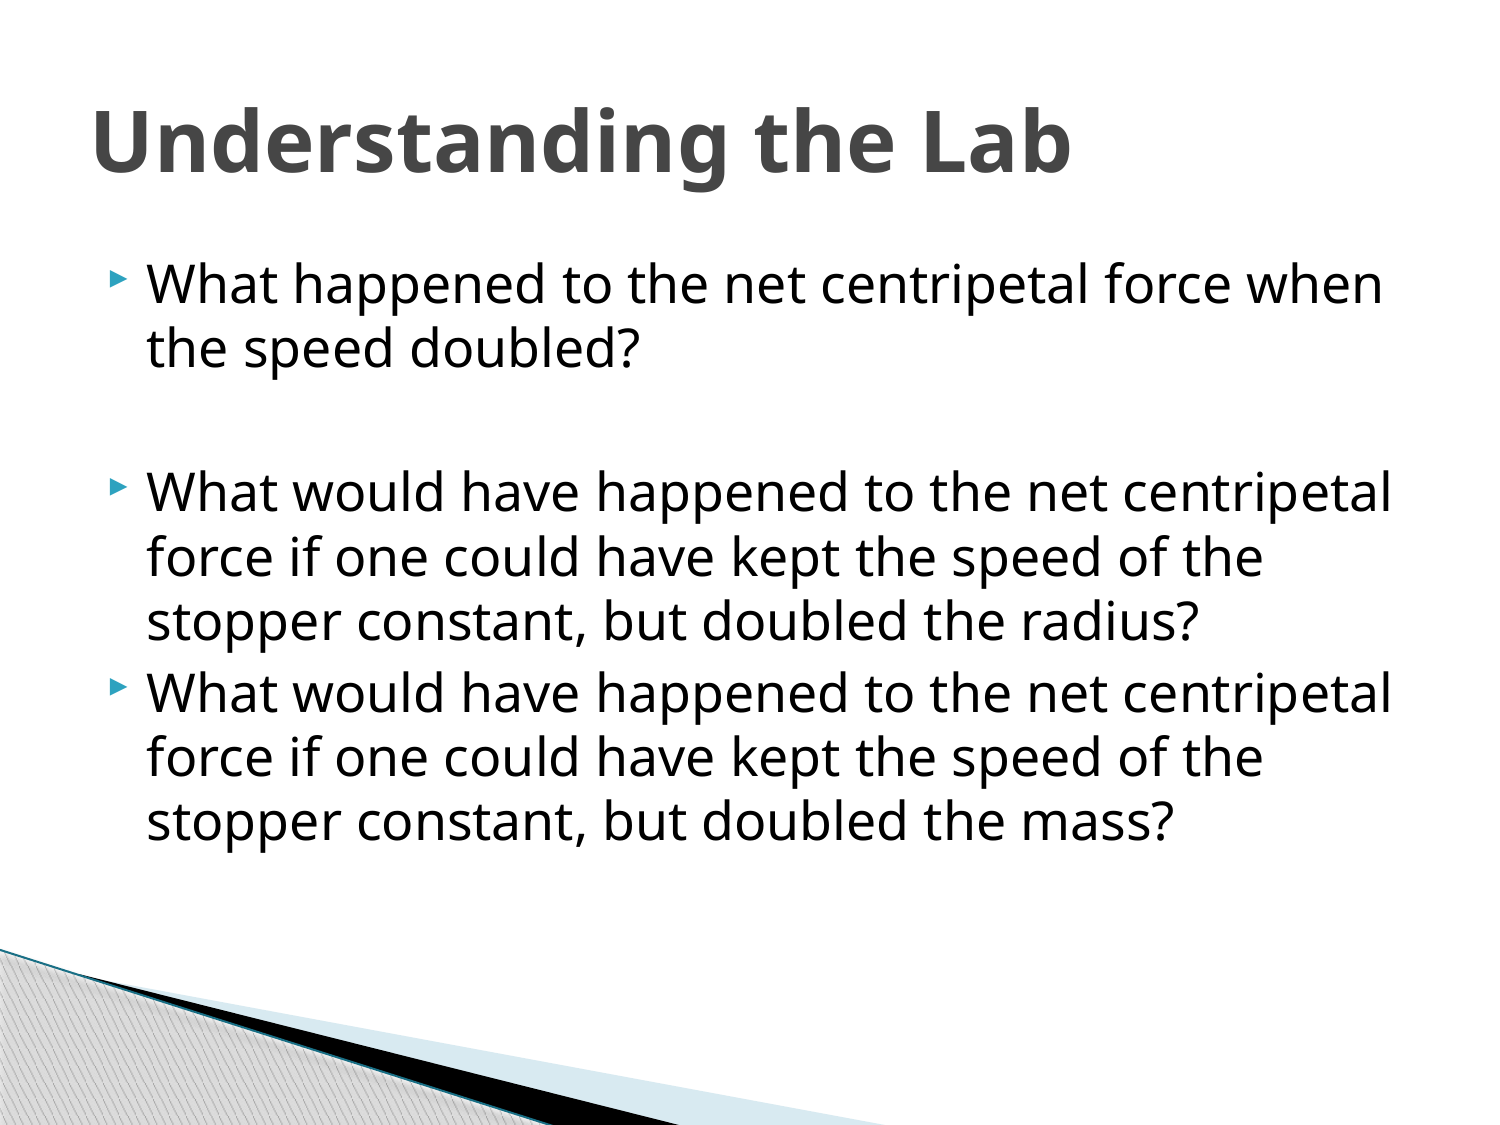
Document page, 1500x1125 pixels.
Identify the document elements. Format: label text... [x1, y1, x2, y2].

title Understanding the Lab [75, 45, 1425, 233]
list What happened to the net centripetal force when the speed doubled? What would have happened to the net centripetal force if one could have kept the speed of the stopper constant, but doubled the radius? What would have happened to the net centripetal force if one could have kept the speed of the stopper constant, but doubled the mass? [75, 243, 1425, 986]
